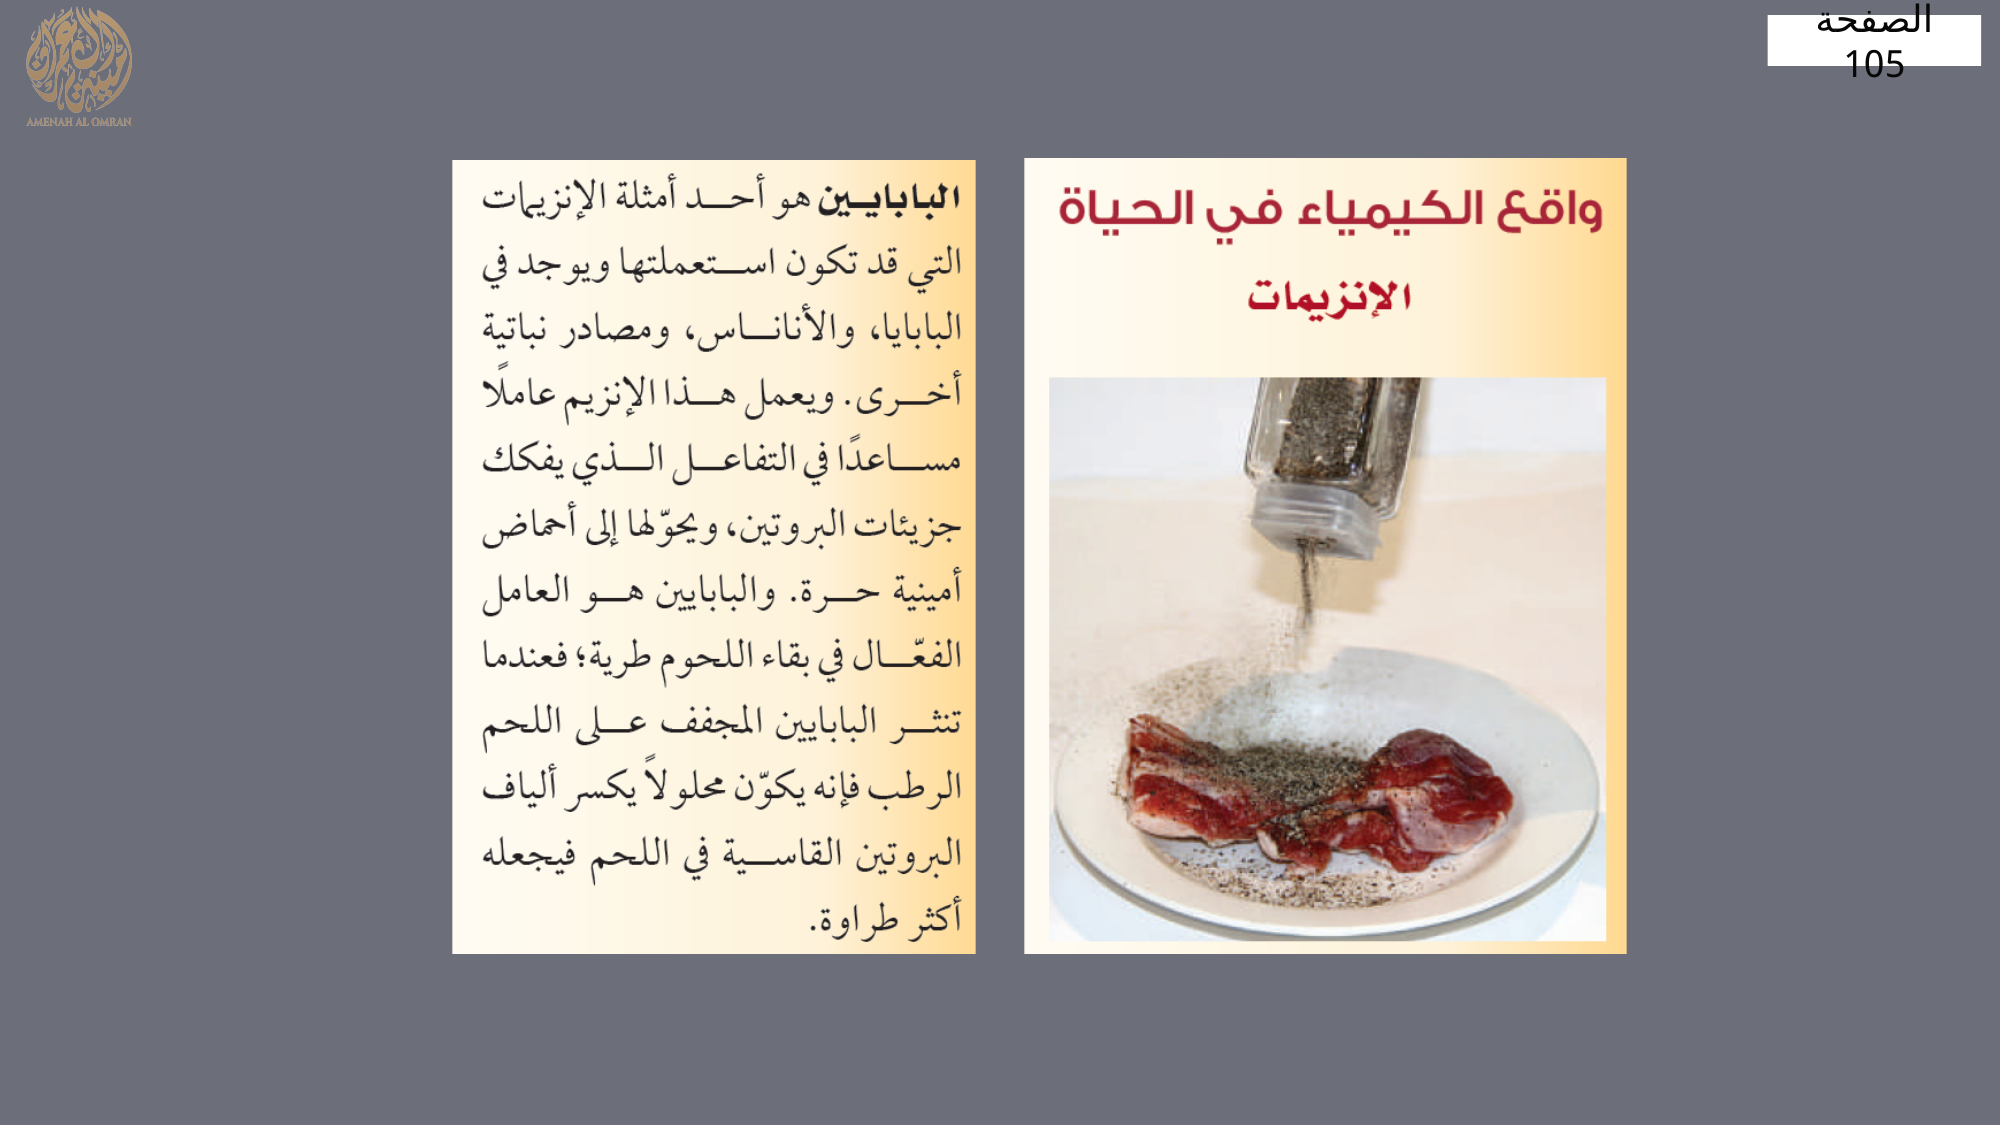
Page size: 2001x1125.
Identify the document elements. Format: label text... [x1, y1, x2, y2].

picture [452, 160, 976, 954]
text_box الصفحة 105 [1767, 14, 1982, 67]
picture [1024, 158, 1627, 954]
